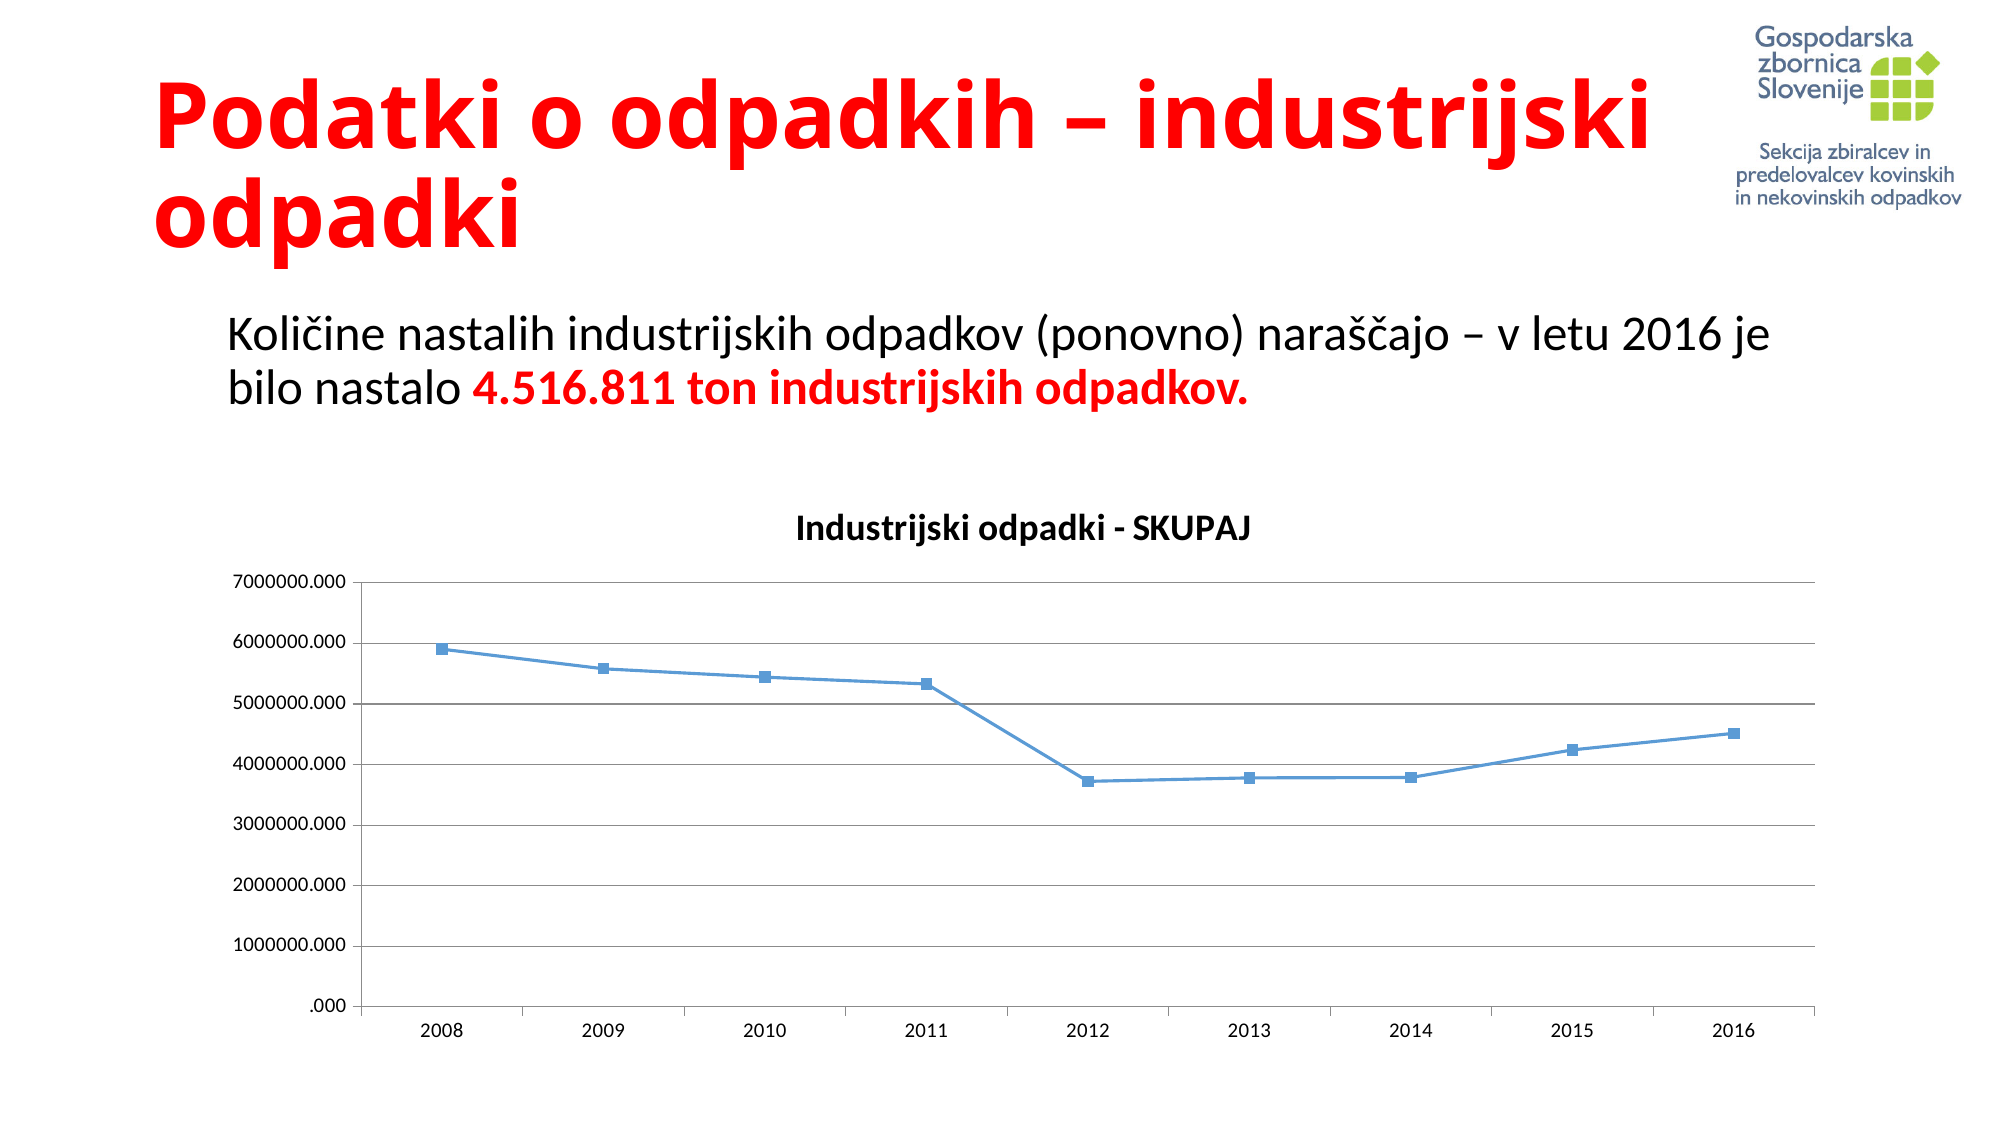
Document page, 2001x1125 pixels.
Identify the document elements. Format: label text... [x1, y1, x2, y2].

list Količine nastalih industrijskih odpadkov (ponovno) naraščajo – v letu 2016 je bilo nastalo 4.516.811 ton industrijskih odpadkov. [137, 299, 1863, 1014]
picture [1695, 0, 2000, 224]
title Podatki o odpadkih – industrijski odpadki [137, 59, 1863, 278]
chart [199, 481, 1848, 1054]
